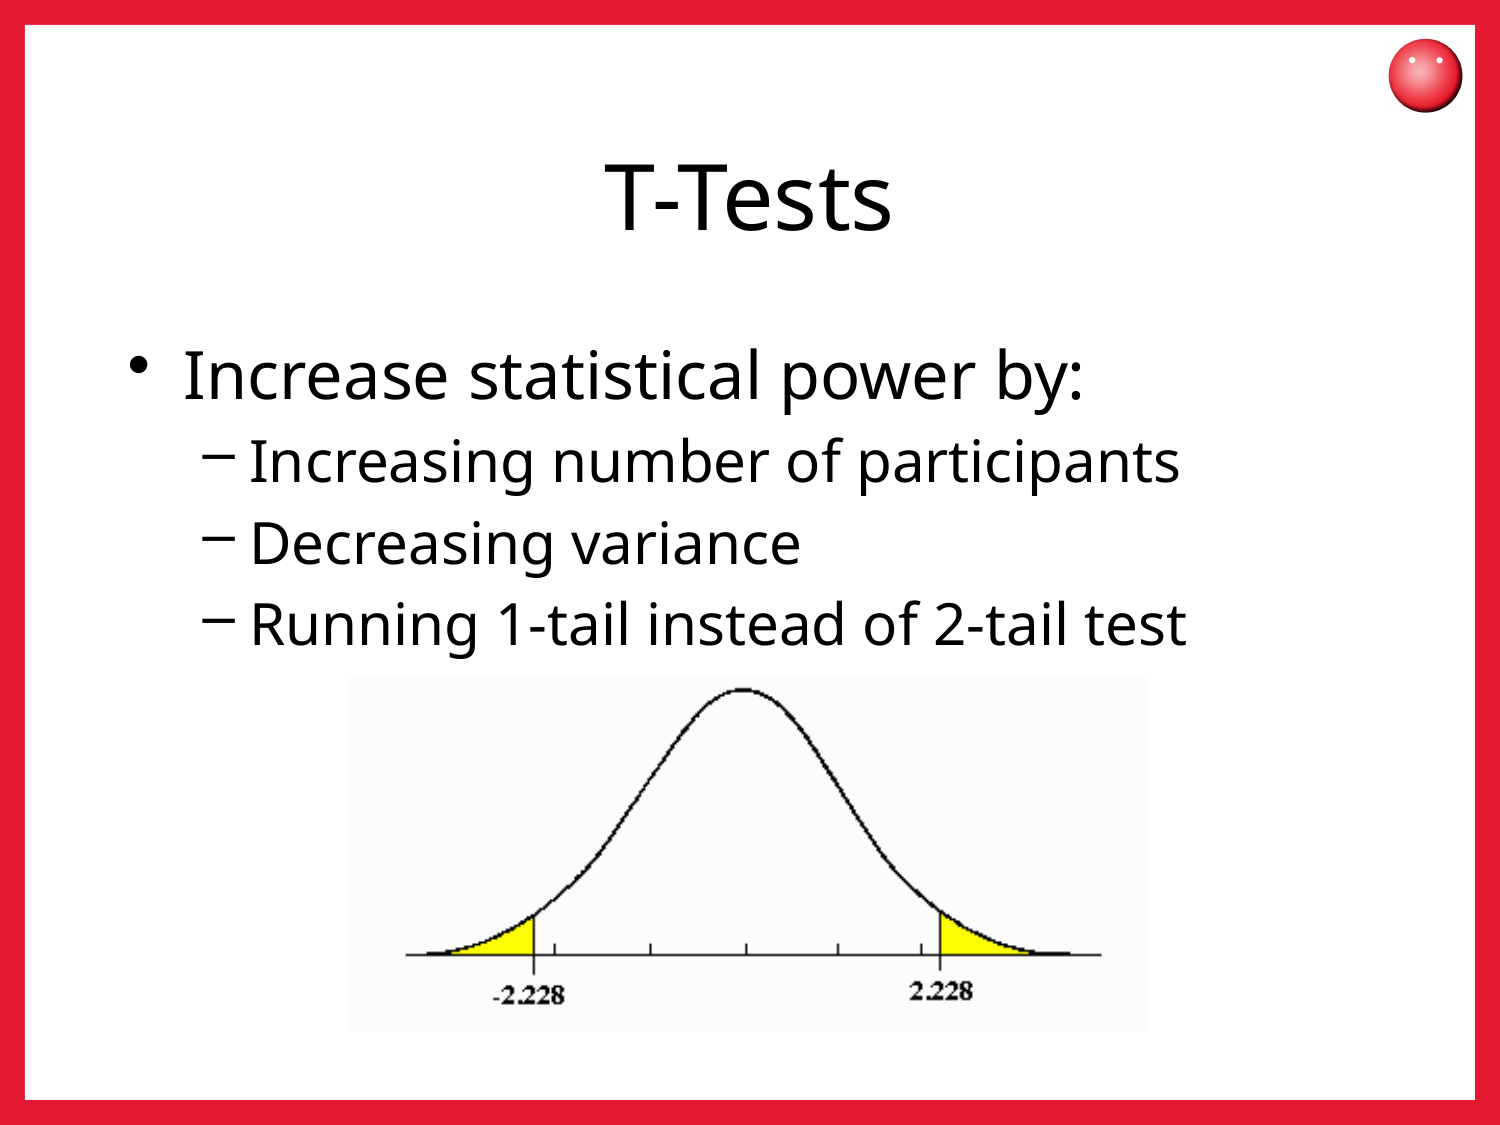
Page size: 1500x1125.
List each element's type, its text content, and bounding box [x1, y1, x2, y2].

list Increase statistical power by: Increasing number of participants Decreasing variance Running 1-tail instead of 2-tail test [112, 324, 1388, 1001]
title T-Tests [112, 99, 1388, 288]
picture [349, 674, 1151, 1032]
picture [1387, 37, 1464, 114]
